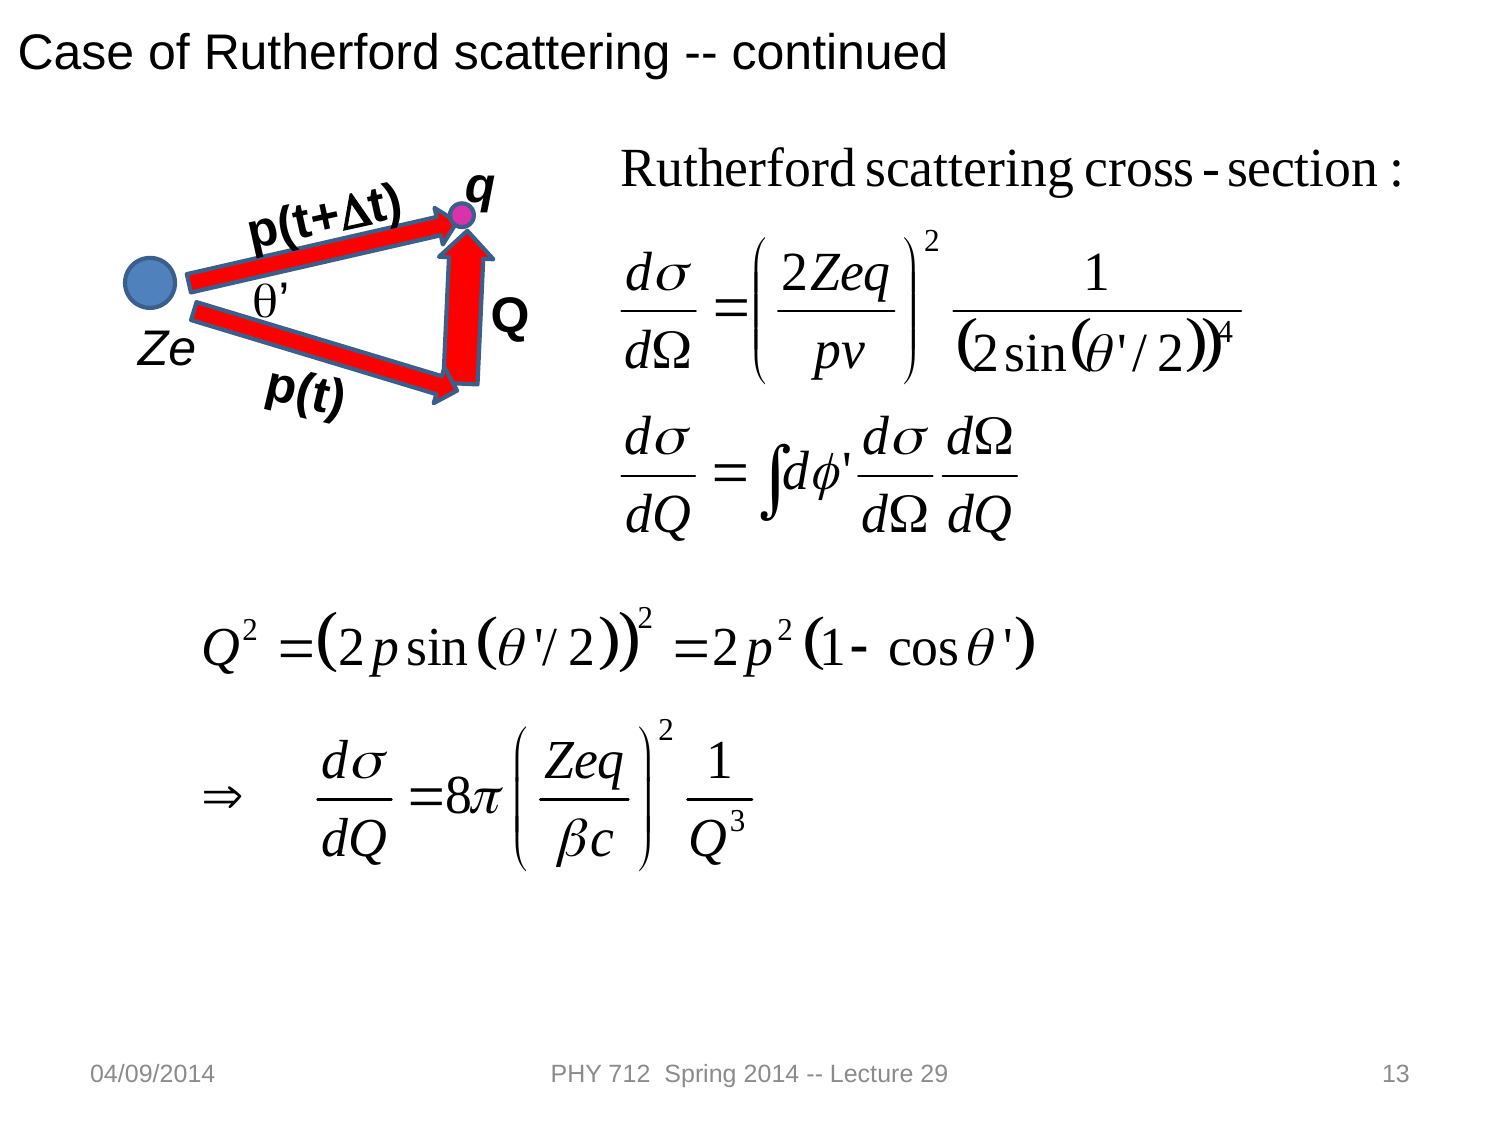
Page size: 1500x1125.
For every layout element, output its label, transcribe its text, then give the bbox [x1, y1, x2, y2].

footer PHY 712 Spring 2014 -- Lecture 29 [512, 1042, 988, 1103]
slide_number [75, 1042, 425, 1103]
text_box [194, 590, 1041, 886]
slide_number 13 [1074, 1042, 1425, 1103]
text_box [612, 136, 1423, 556]
text_box Case of Rutherford scattering -- continued [2, 12, 1303, 88]
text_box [122, 145, 576, 437]
